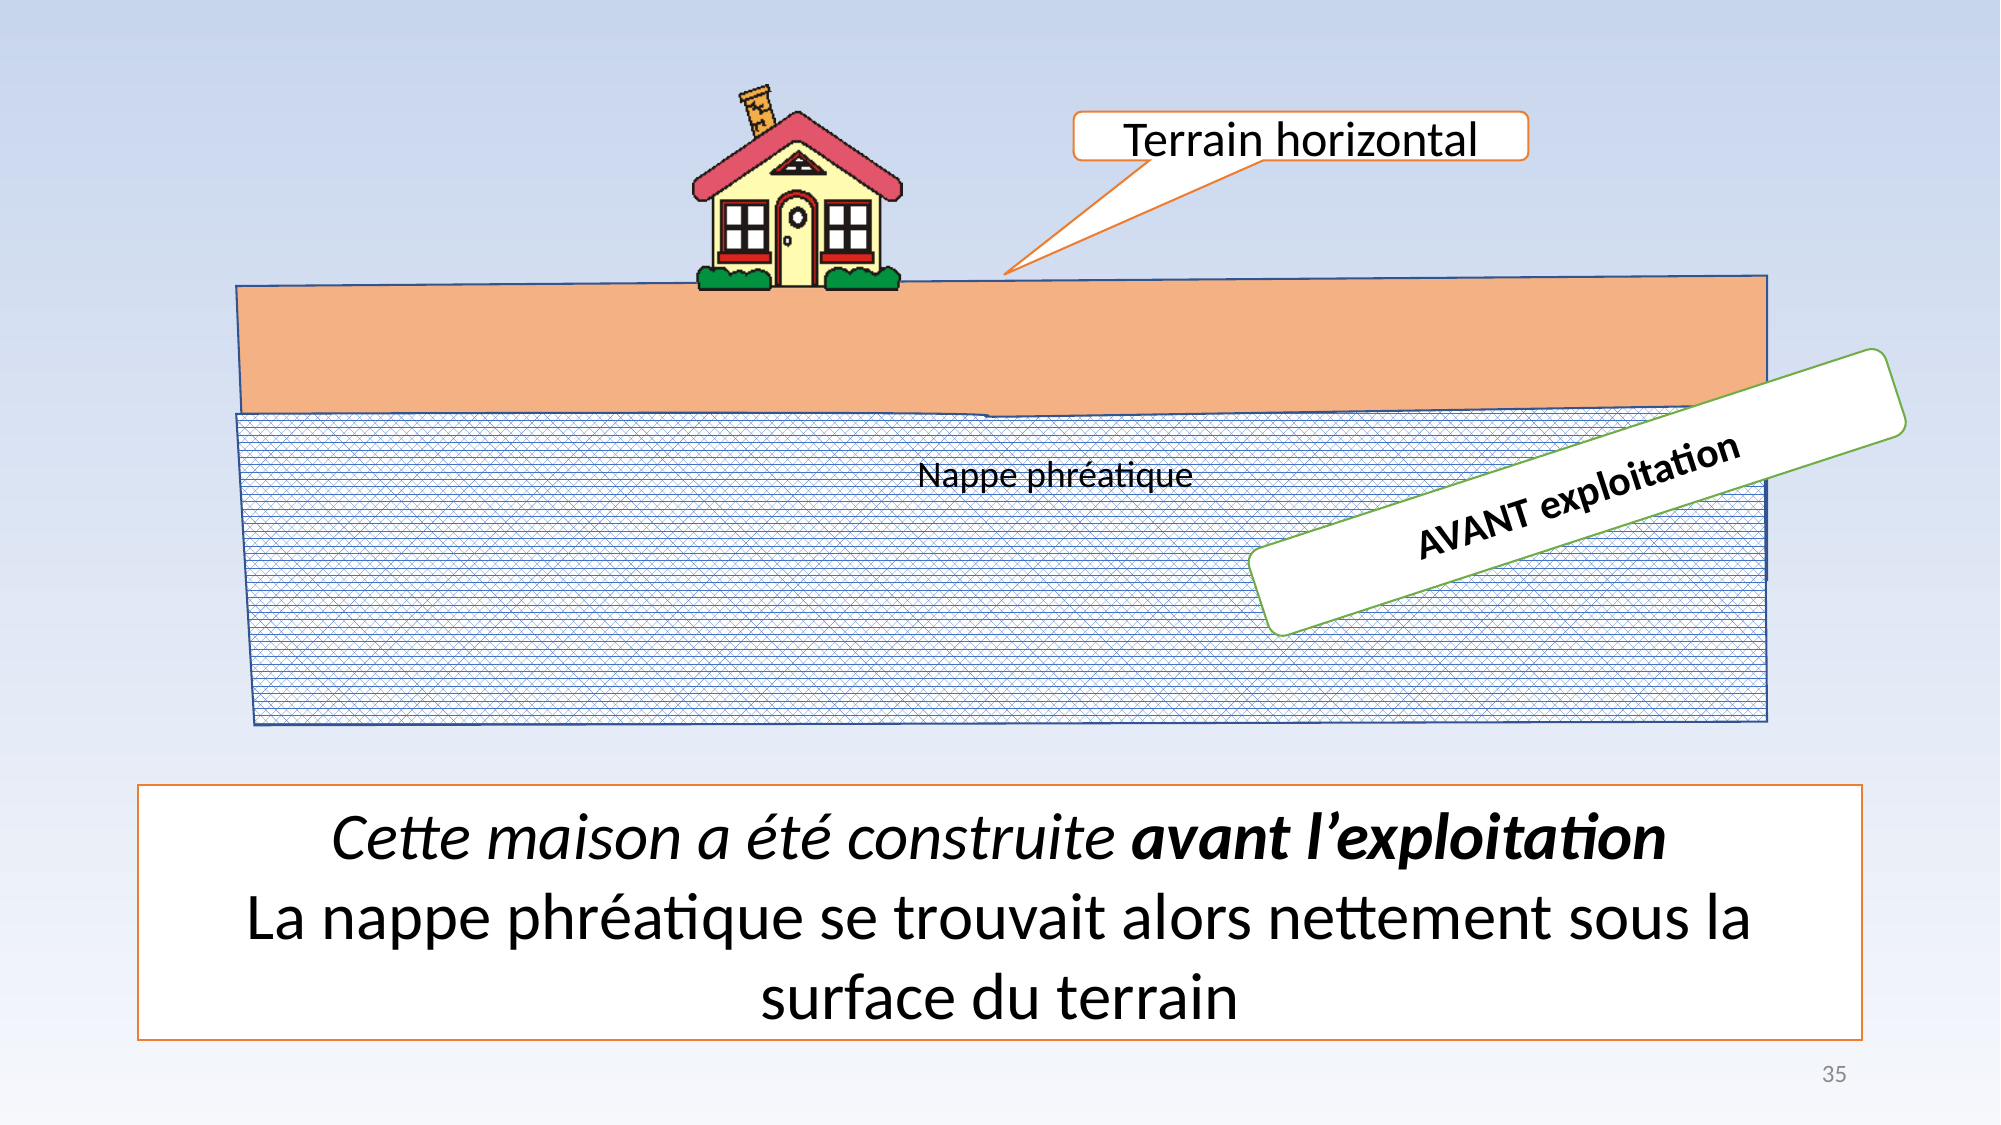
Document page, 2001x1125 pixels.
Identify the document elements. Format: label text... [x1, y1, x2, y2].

text_box [235, 274, 1769, 415]
text_box [235, 405, 1769, 727]
text_box Cette maison a été construite avant l’exploitation La nappe phréatique se trouvait alors nettement sous la surface du terrain [137, 784, 1863, 1041]
slide_number 35 [1412, 1042, 1863, 1103]
picture [692, 84, 903, 291]
text_box AVANT exploitation [1247, 347, 1907, 637]
text_box Nappe phréatique [902, 442, 1245, 503]
text_box Terrain horizontal [1003, 110, 1530, 276]
